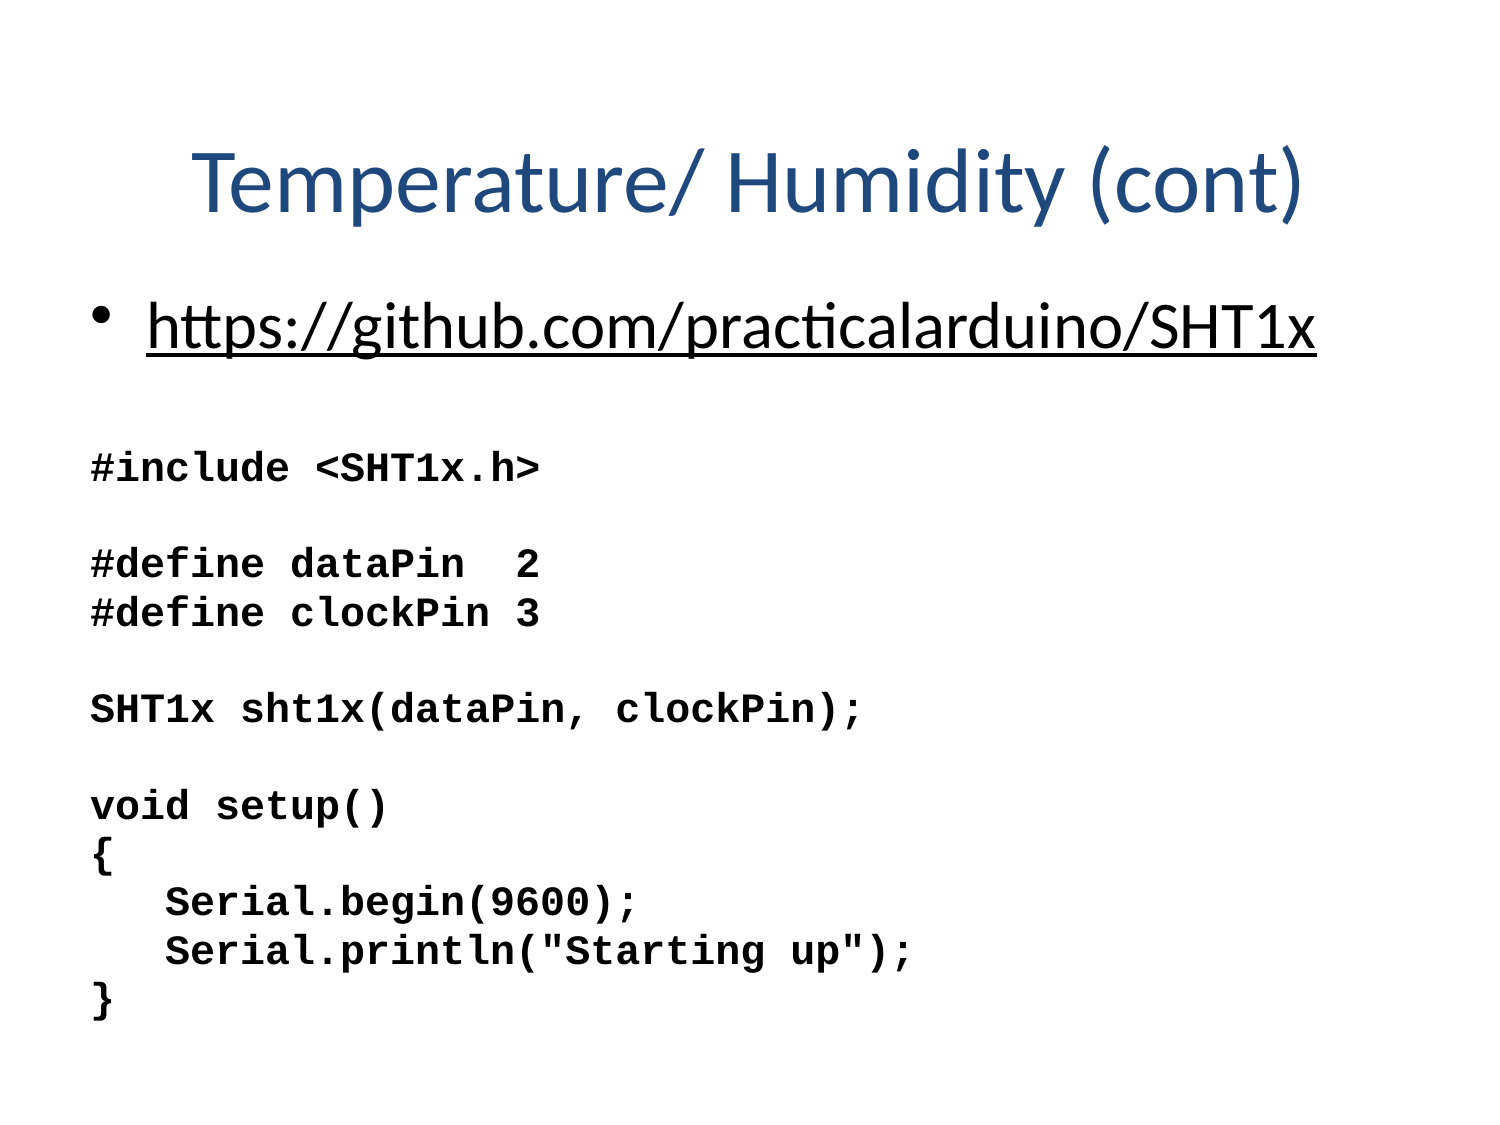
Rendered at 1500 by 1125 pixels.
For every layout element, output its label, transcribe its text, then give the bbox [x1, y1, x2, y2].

text_box #include <SHT1x.h> #define dataPin 2 #define clockPin 3 SHT1x sht1x(dataPin, clockPin); void setup() { Serial.begin(9600); Serial.println("Starting up"); } [74, 441, 1425, 1059]
text_box https://github.com/practicalarduino/SHT1x [74, 274, 1425, 386]
text_box Temperature/ Humidity (cont) [74, 82, 1425, 271]
